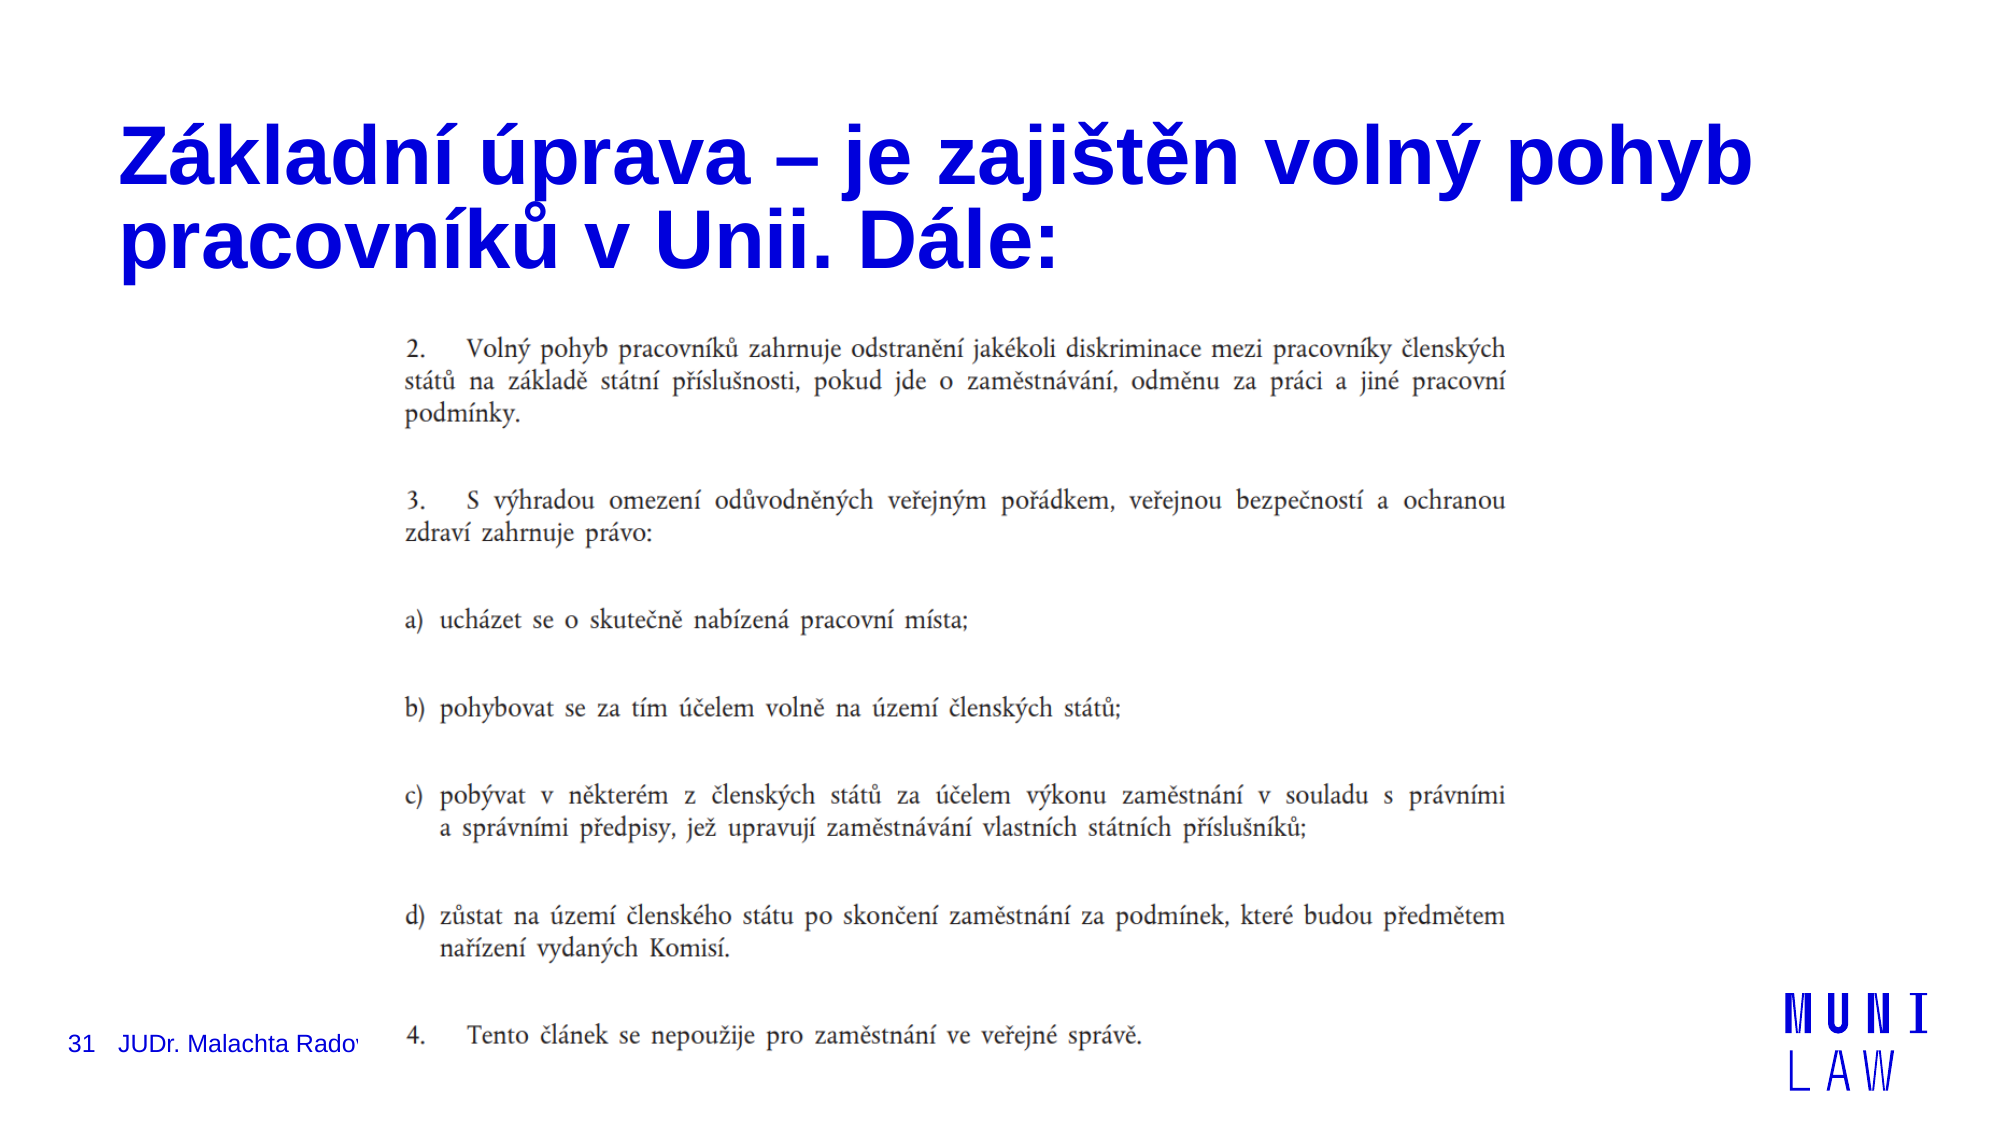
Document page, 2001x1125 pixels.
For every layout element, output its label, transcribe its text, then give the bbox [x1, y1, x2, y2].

title Základní úprava – je zajištěn volný pohyb pracovníků v Unii. Dále: [118, 118, 1883, 193]
picture [358, 300, 1563, 1064]
footer JUDr. Malachta Radovan, KMEP [118, 1021, 353, 1063]
slide_number 31 [67, 1021, 110, 1063]
